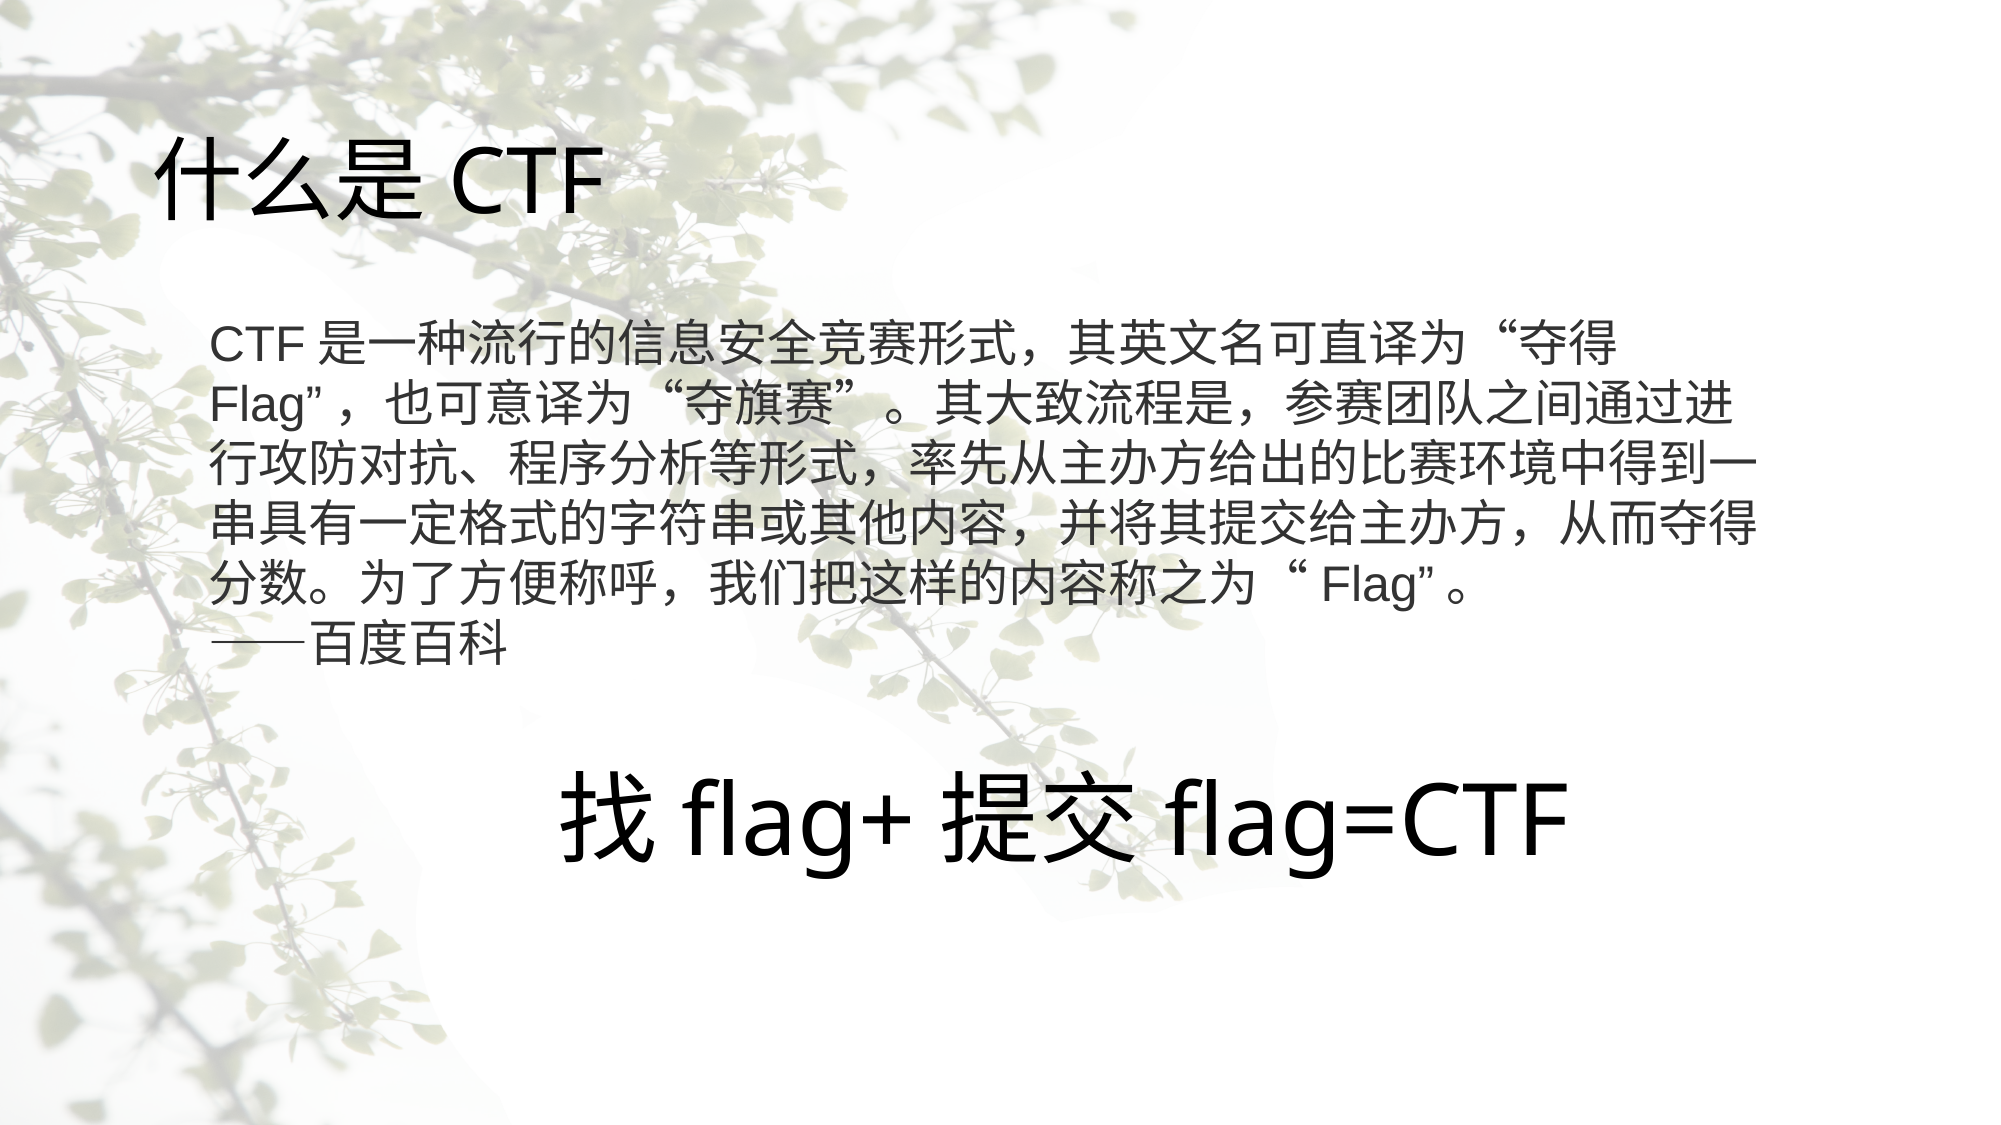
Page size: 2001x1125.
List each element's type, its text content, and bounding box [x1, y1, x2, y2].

text_box 什么是CTF [136, 114, 850, 239]
text_box CTF是一种流行的信息安全竞赛形式，其英文名可直译为“夺得Flag”，也可意译为“夺旗赛”。其大致流程是，参赛团队之间通过进行攻防对抗、程序分析等形式，率先从主办方给出的比赛环境中得到一串具有一定格式的字符串或其他内容，并将其提交给主办方，从而夺得分数。为了方便称呼，我们把这样的内容称之为“Flag”。 ——百度百科 [193, 303, 1776, 679]
text_box 找flag+提交flag=CTF [542, 748, 1634, 884]
